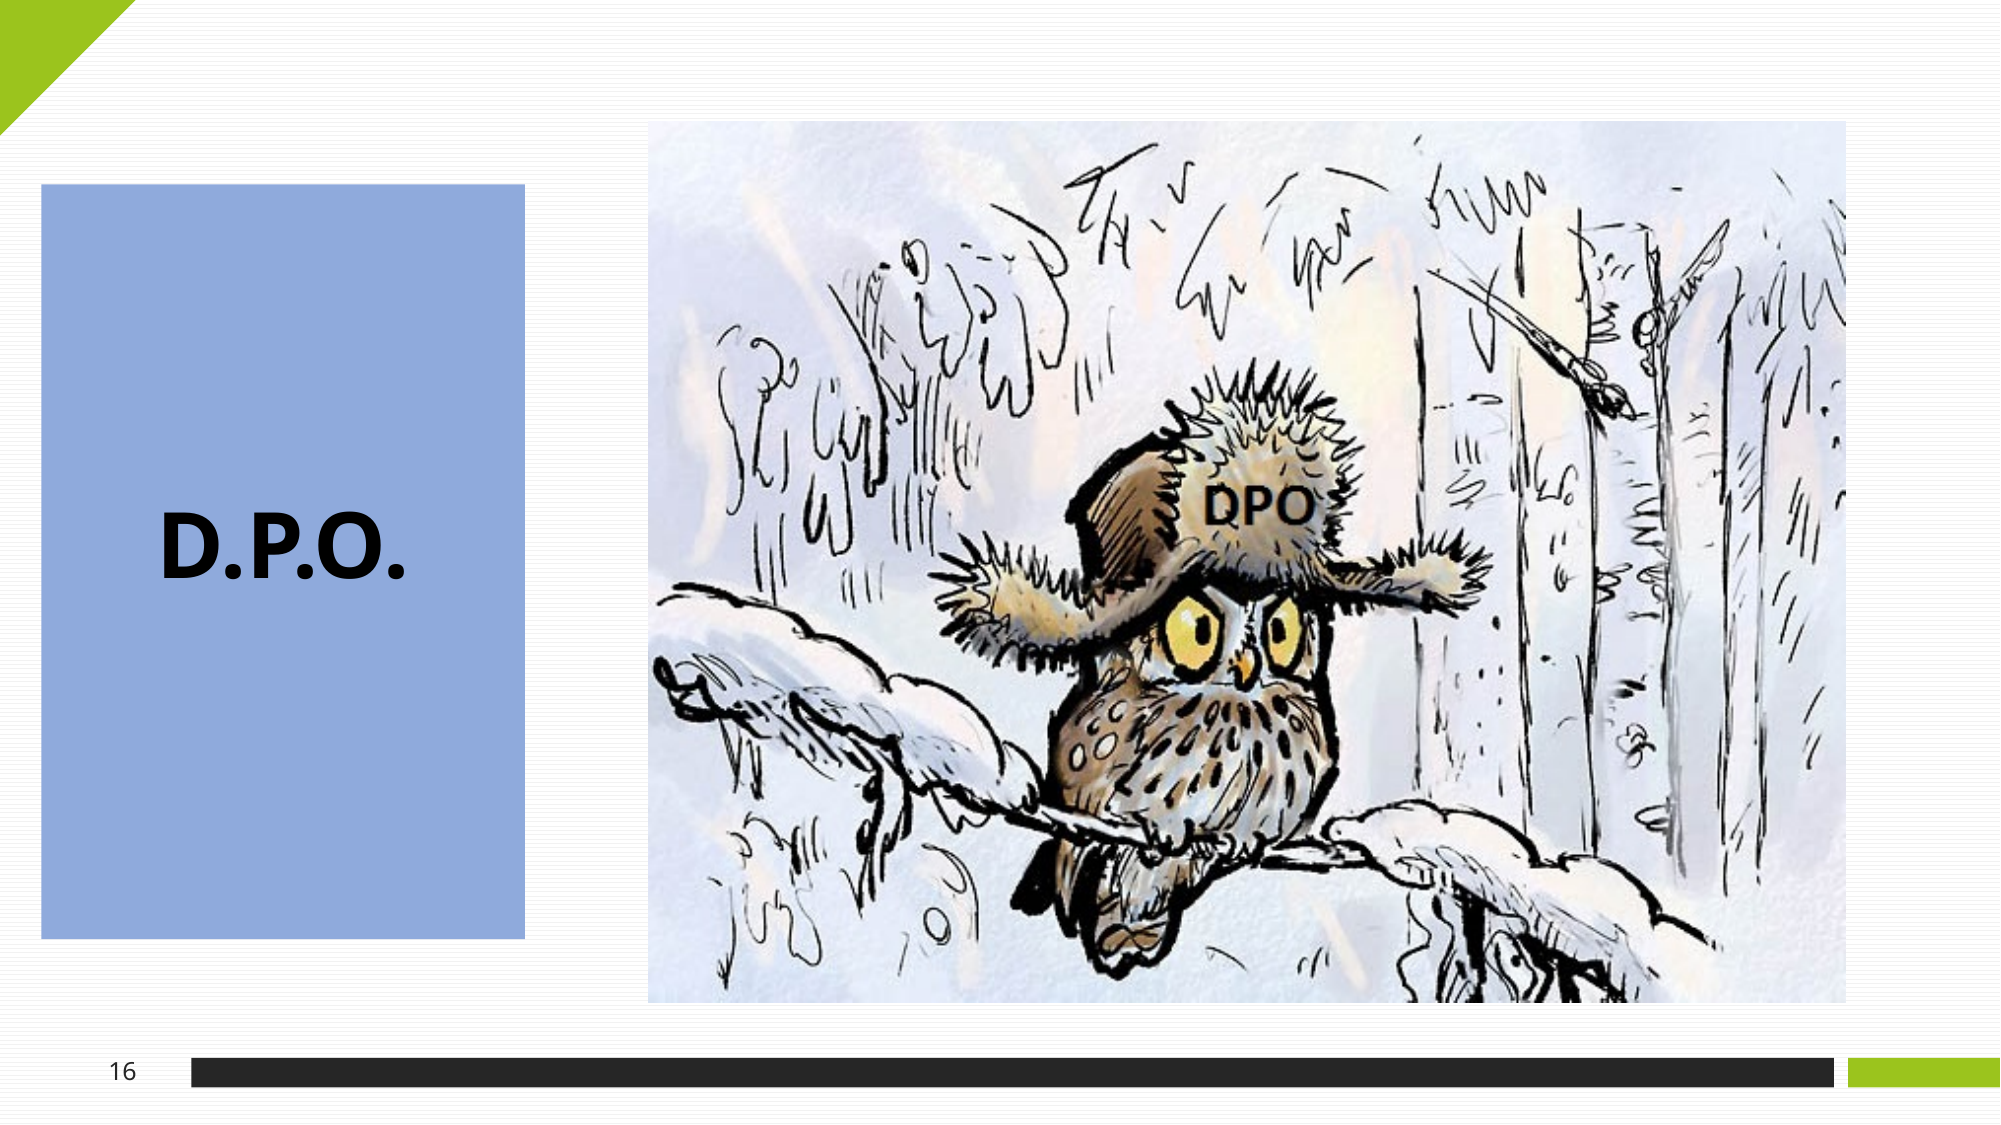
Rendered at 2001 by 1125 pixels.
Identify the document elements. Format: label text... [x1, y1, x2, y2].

slide_number 16 [67, 1042, 178, 1103]
text_box [190, 1057, 1835, 1088]
picture [648, 121, 1846, 1003]
text_box D.P.O. [41, 184, 525, 940]
text_box [0, 0, 138, 138]
text_box [1847, 1057, 2000, 1088]
